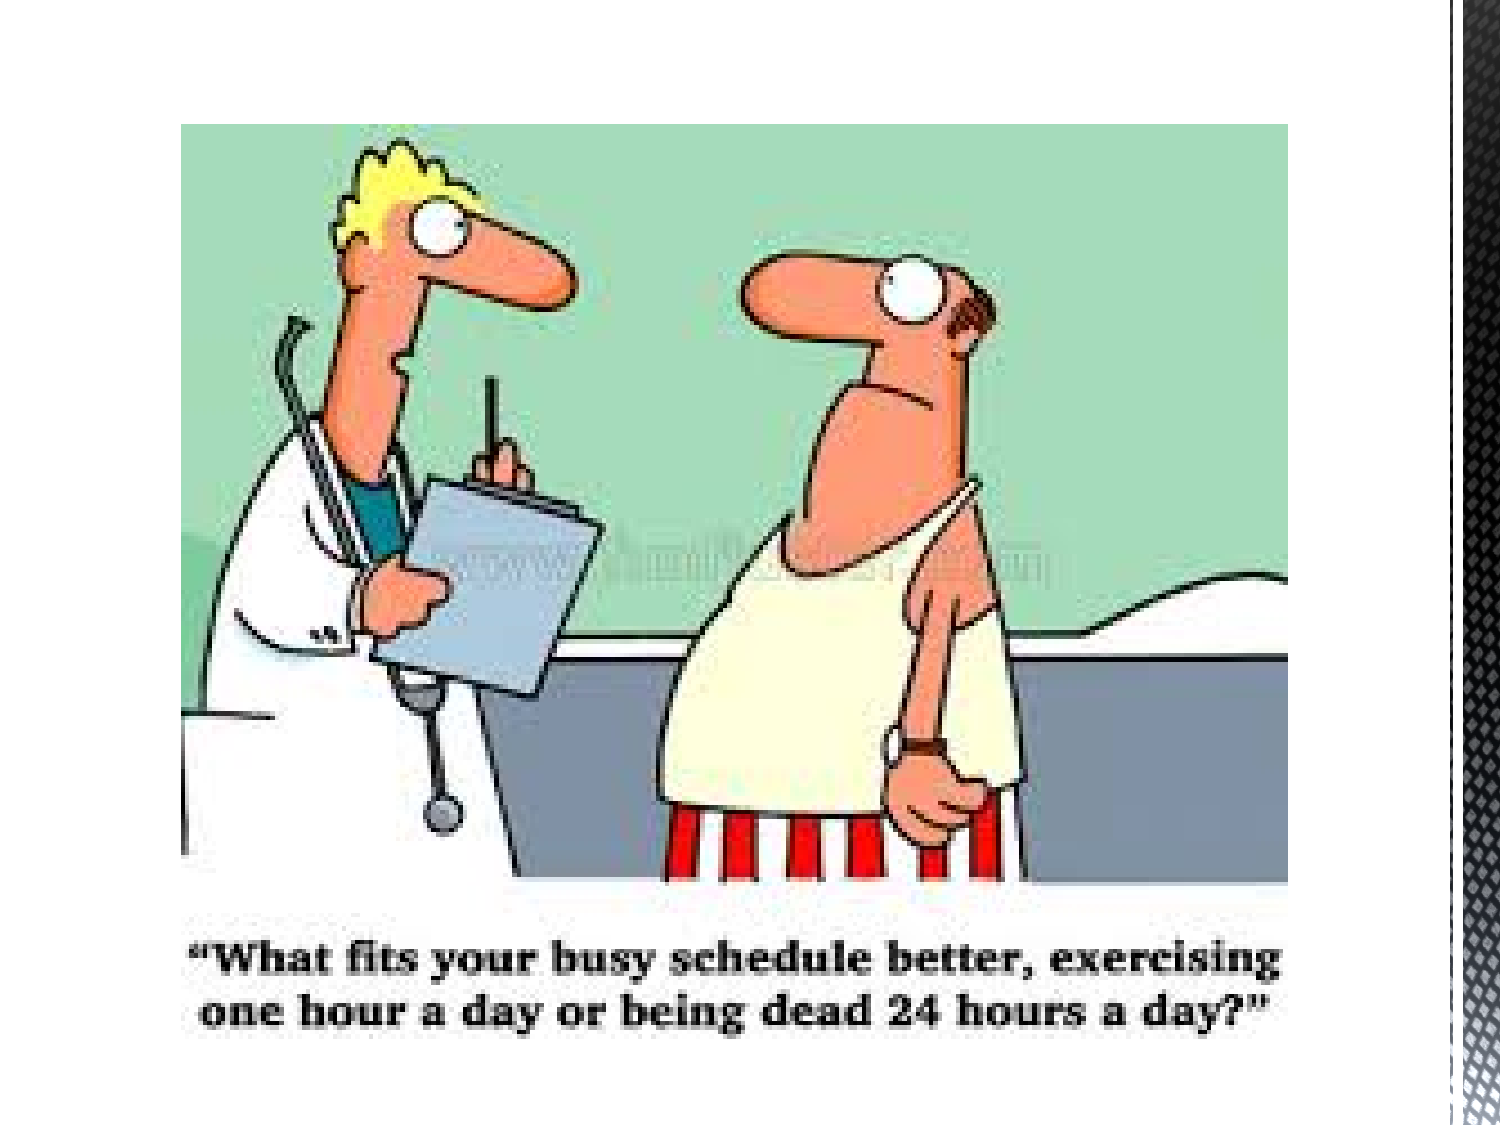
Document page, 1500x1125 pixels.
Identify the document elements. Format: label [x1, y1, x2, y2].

picture [181, 124, 1288, 1039]
picture [1447, 0, 1500, 1125]
